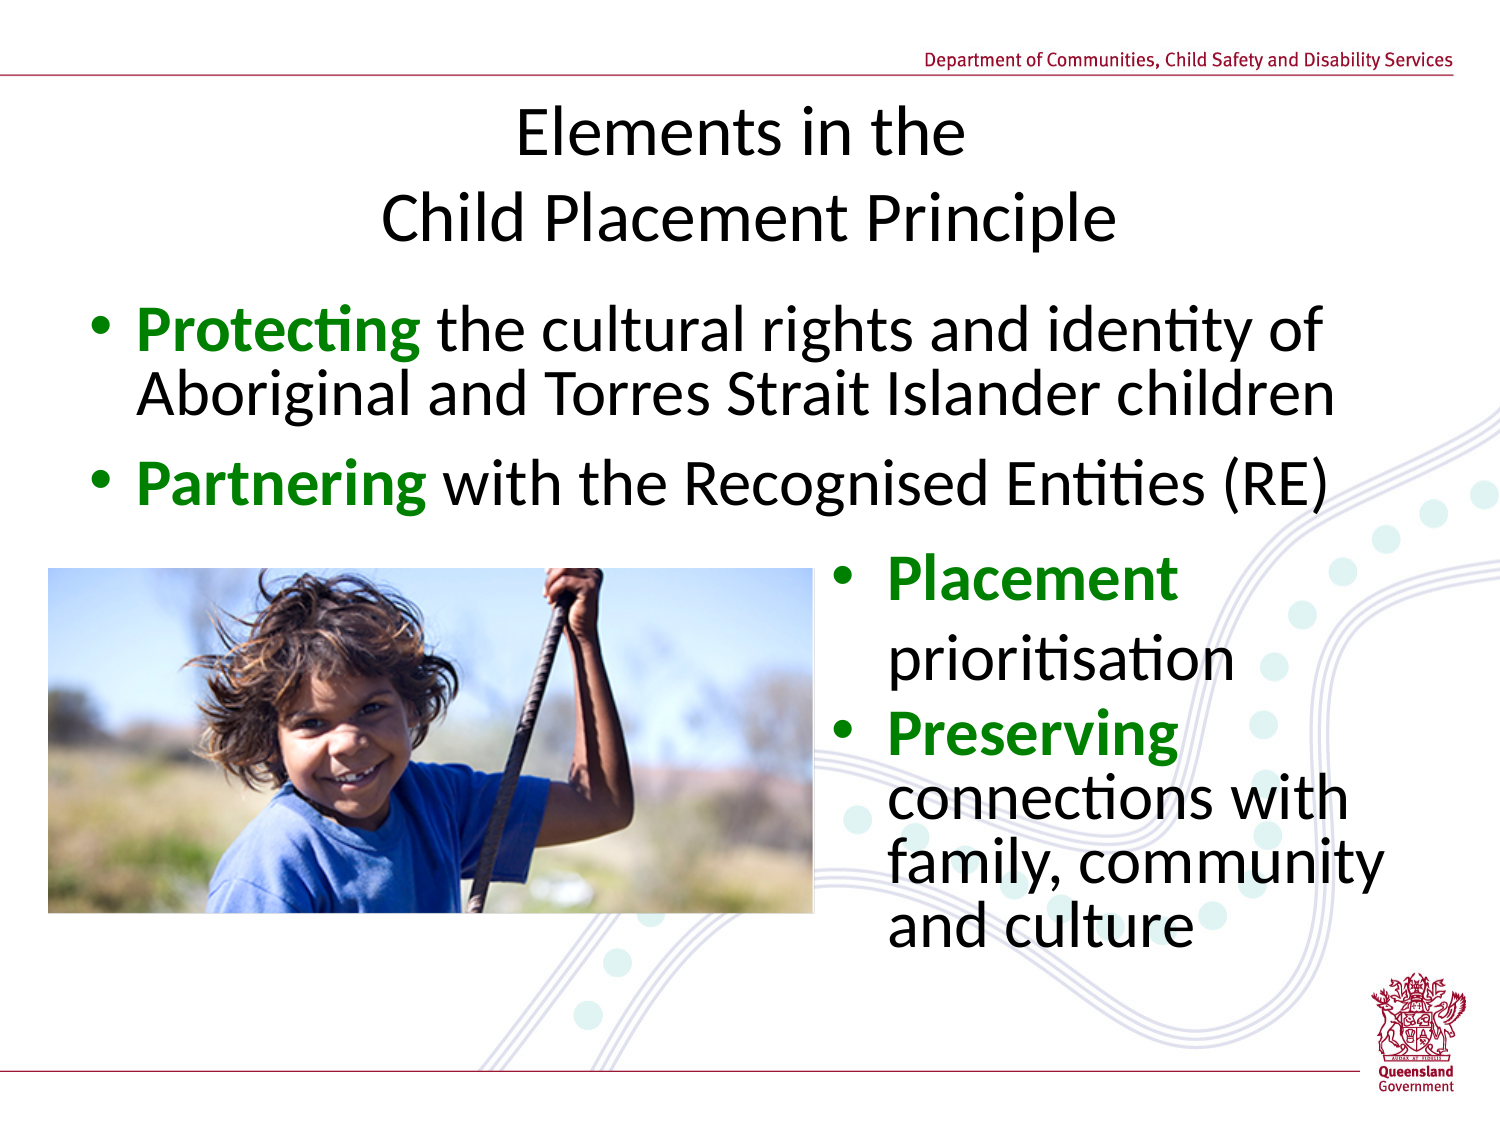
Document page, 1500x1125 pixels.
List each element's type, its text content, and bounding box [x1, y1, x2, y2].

list Placement prioritisation Preserving connections with family, community and culture [816, 526, 1500, 1003]
picture [0, 0, 1500, 1125]
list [47, 568, 817, 915]
text_box Protecting the cultural rights and identity of Aboriginal and Torres Strait Islander children Partnering with the Recognised Entities (RE) [74, 292, 1425, 526]
title Elements in the Child Placement Principle [75, 76, 1425, 264]
